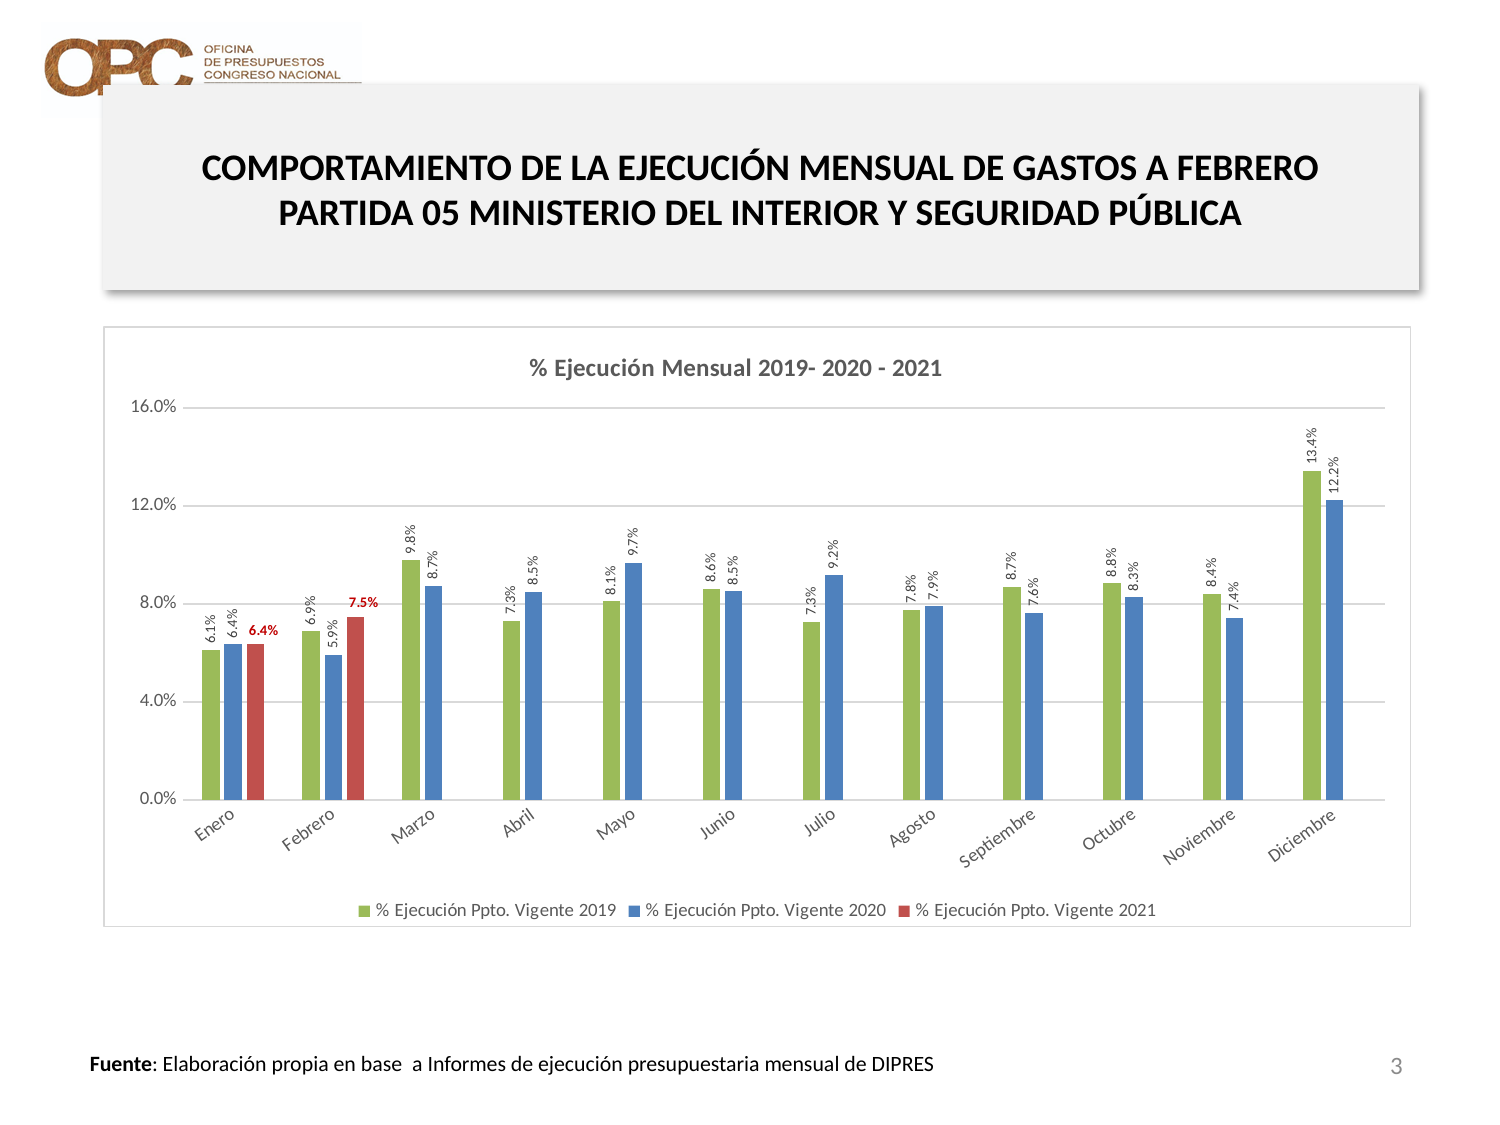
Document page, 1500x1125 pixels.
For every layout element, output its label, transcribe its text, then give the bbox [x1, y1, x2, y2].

chart [103, 326, 1412, 928]
title COMPORTAMIENTO DE LA EJECUCIÓN MENSUAL DE GASTOS A FEBRERO PARTIDA 05 MINISTERIO DEL INTERIOR Y SEGURIDAD PÚBLICA [103, 85, 1418, 290]
slide_number 3 [1067, 1035, 1418, 1095]
picture [41, 22, 362, 118]
